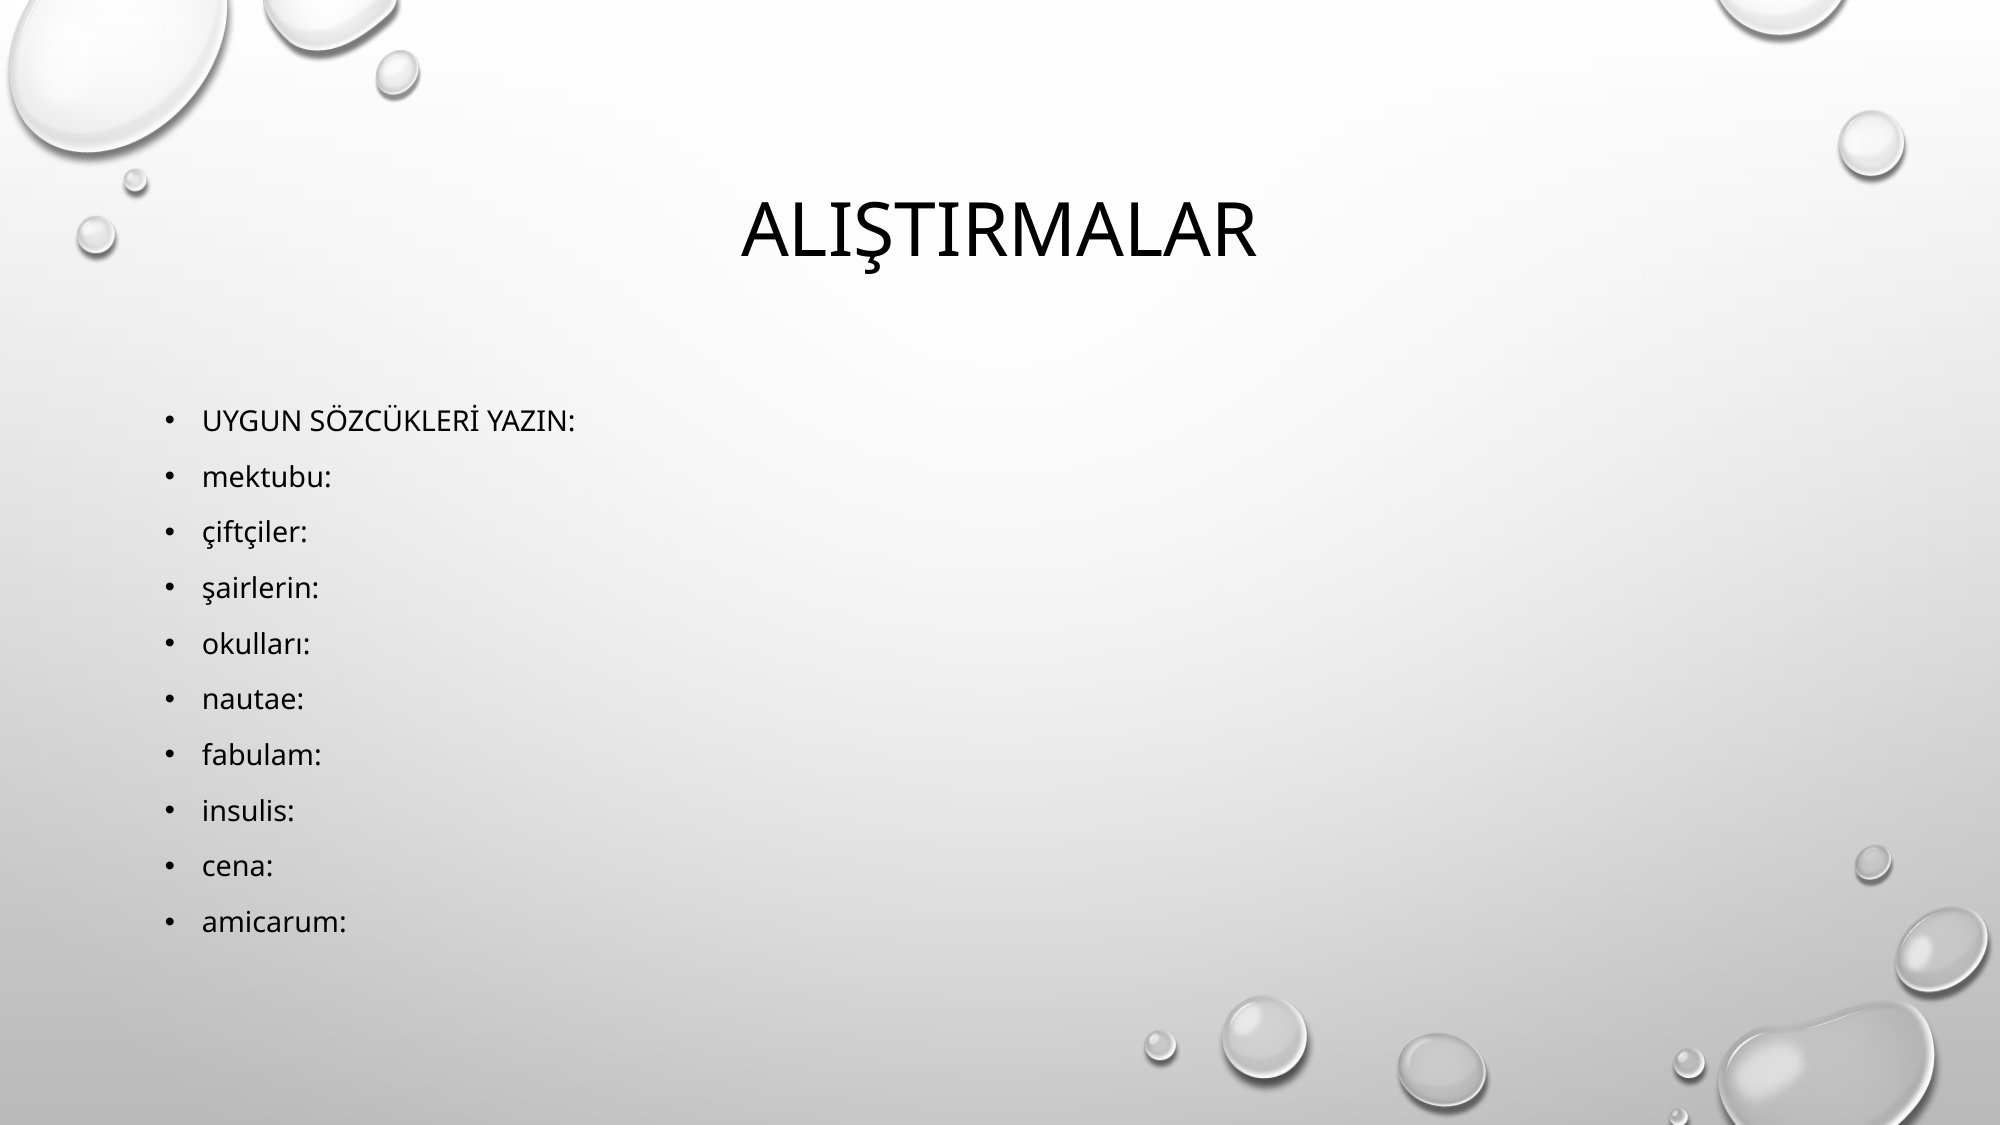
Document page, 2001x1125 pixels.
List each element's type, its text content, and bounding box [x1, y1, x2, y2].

title ALIŞTIRMALAR [149, 101, 1851, 364]
list Uygun sözcükleri yazın: mektubu: çiftçiler: şairlerin: okulları: nautae: fabulam: insulis: cena: amicarum: [149, 388, 1850, 950]
picture [0, 0, 2000, 1125]
